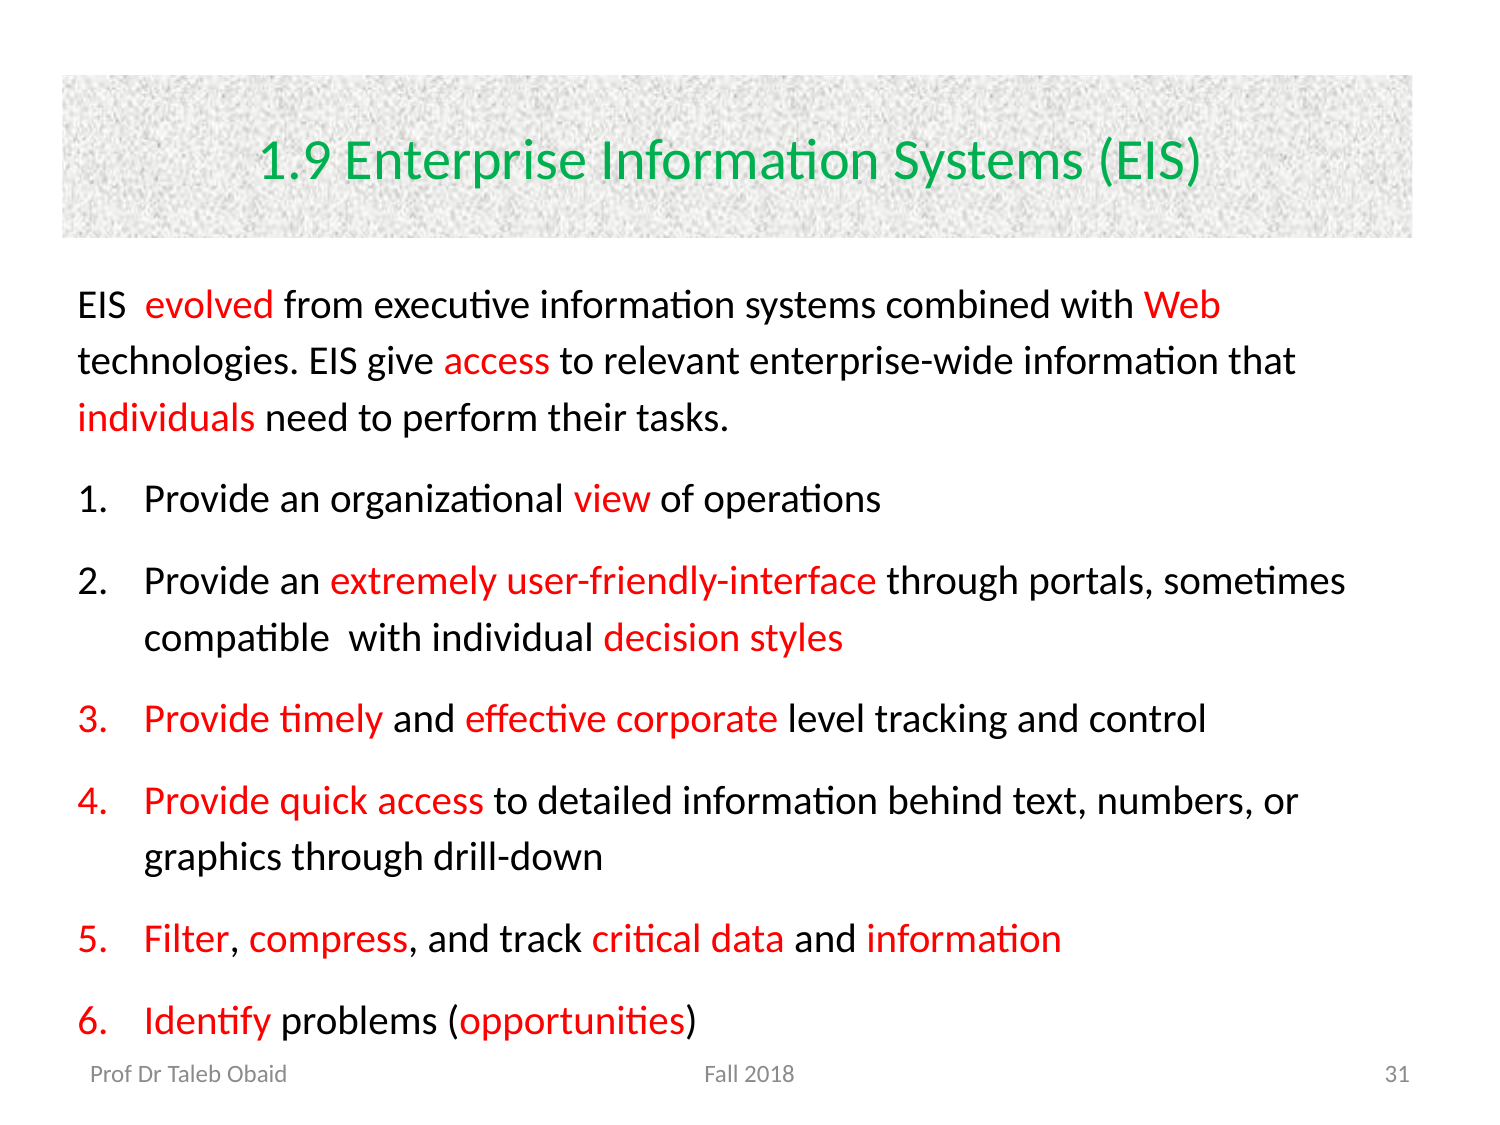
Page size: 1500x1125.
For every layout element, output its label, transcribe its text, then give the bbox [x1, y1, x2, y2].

subtitle EIS evolved from executive information systems combined with Web technologies. EIS give access to relevant enterprise-wide information that individuals need to perform their tasks. Provide an organizational view of operations Provide an extremely user-friendly-interface through portals, sometimes compatible with individual decision styles Provide timely and effective corporate level tracking and control Provide quick access to detailed information behind text, numbers, or graphics through drill-down Filter, compress, and track critical data and information Identify problems (opportunities) [62, 262, 1413, 1050]
slide_number Prof Dr Taleb Obaid [75, 1042, 425, 1103]
footer Fall 2018 [512, 1042, 988, 1103]
slide_number 31 [1074, 1042, 1425, 1103]
title 1.9 Enterprise Information Systems (EIS) [62, 75, 1413, 238]
